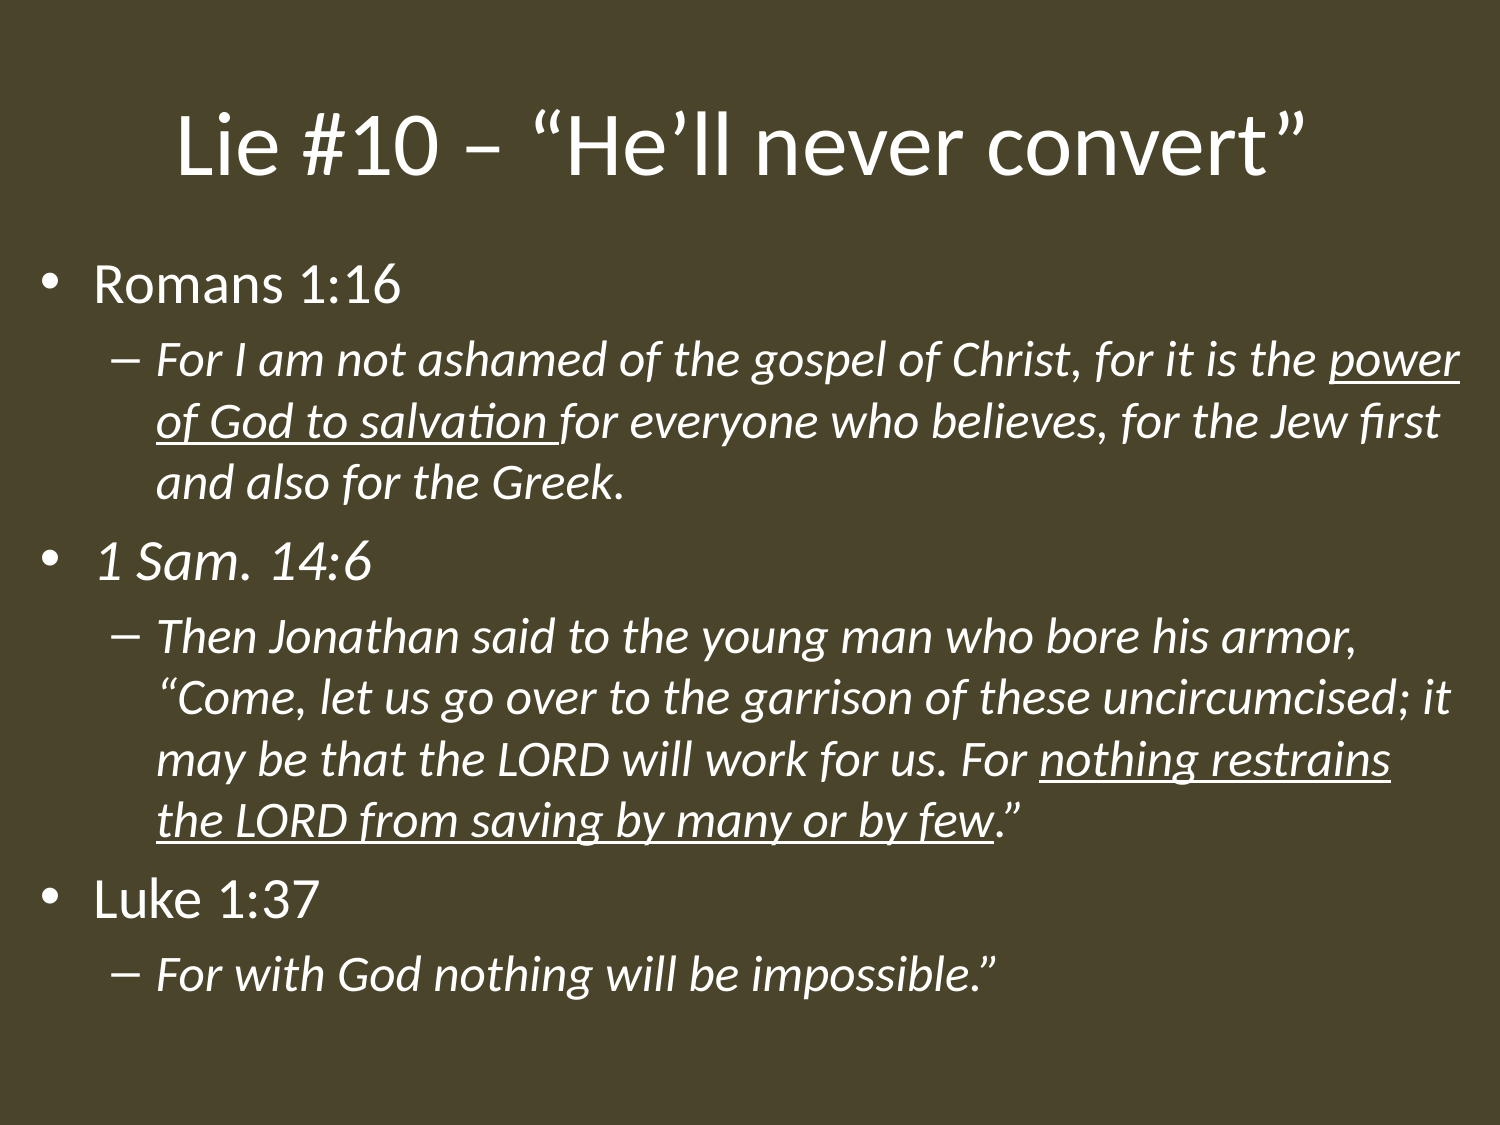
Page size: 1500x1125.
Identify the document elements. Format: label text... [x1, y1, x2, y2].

title Lie #10 – “He’ll never convert” [24, 45, 1463, 233]
list Romans 1:16 For I am not ashamed of the gospel of Christ, for it is the power of God to salvation for everyone who believes, for the Jew first and also for the Greek. 1 Sam. 14:6 Then Jonathan said to the young man who bore his armor, “Come, let us go over to the garrison of these uncircumcised; it may be that the LORD will work for us. For nothing restrains the LORD from saving by many or by few.” Luke 1:37 For with God nothing will be impossible.” [24, 237, 1475, 1013]
